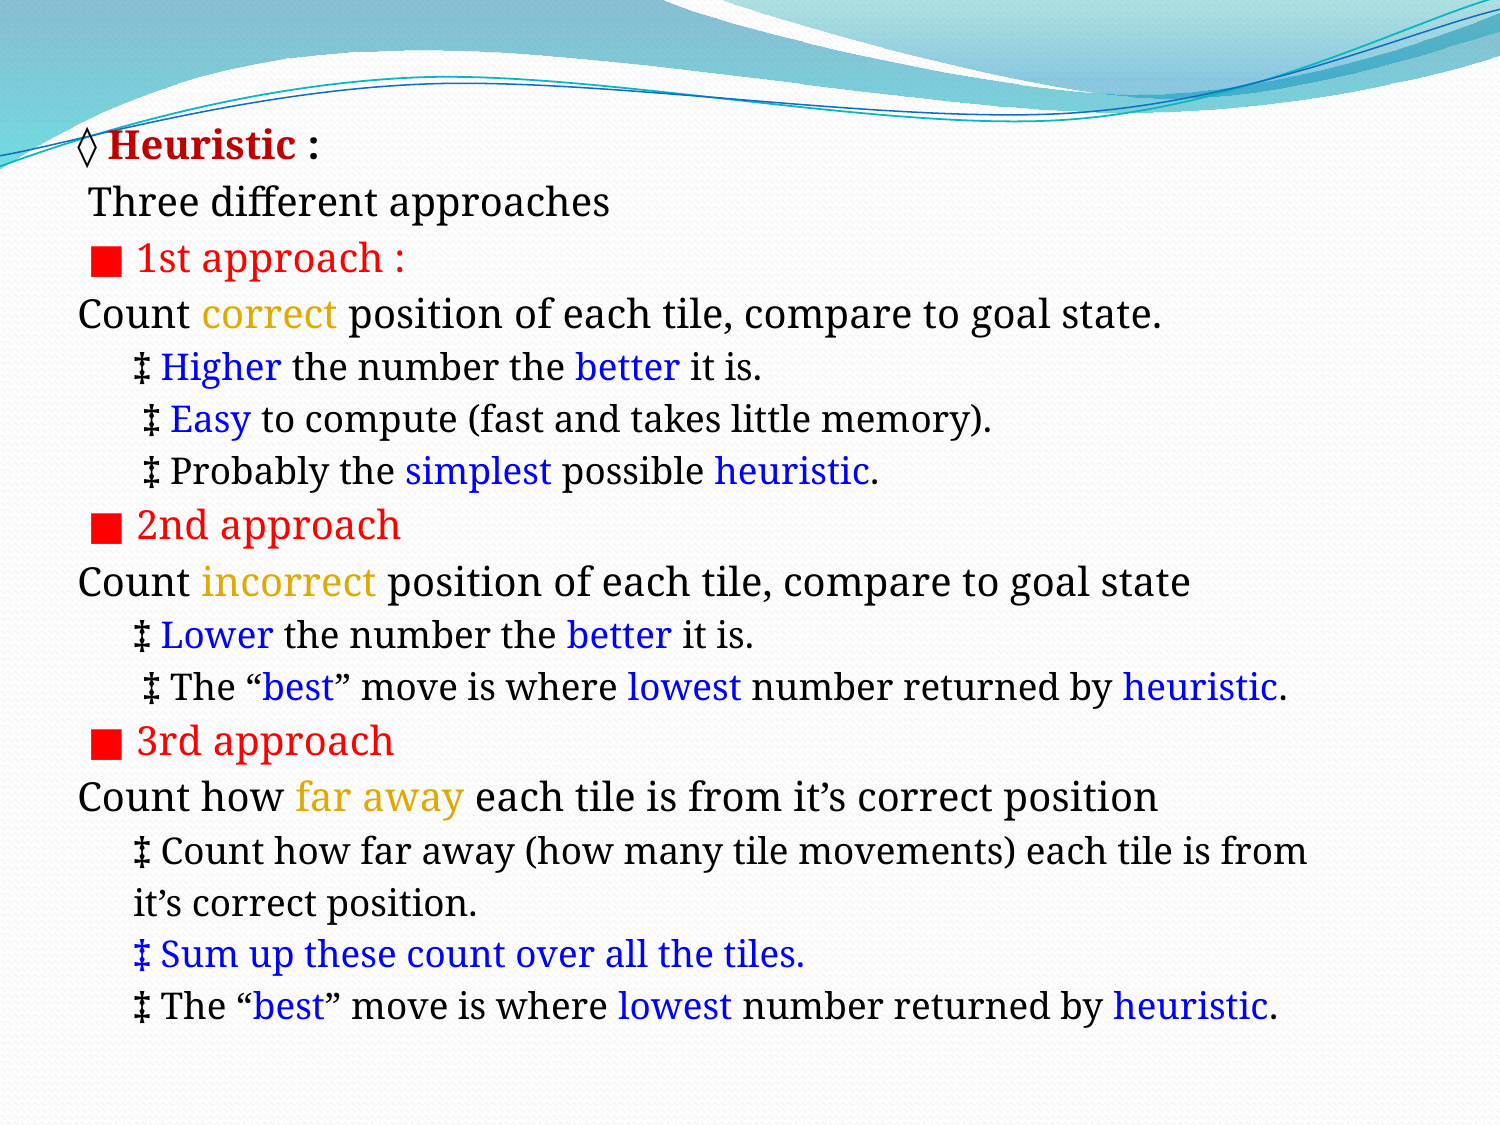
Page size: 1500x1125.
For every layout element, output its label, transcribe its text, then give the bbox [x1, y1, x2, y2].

list ◊ Heuristic : Three different approaches ■ 1st approach : Count correct position of each tile, compare to goal state. ‡ Higher the number the better it is. ‡ Easy to compute (fast and takes little memory). ‡ Probably the simplest possible heuristic. ■ 2nd approach Count incorrect position of each tile, compare to goal state ‡ Lower the number the better it is. ‡ The “best” move is where lowest number returned by heuristic. ■ 3rd approach Count how far away each tile is from it’s correct position ‡ Count how far away (how many tile movements) each tile is from it’s correct position. ‡ Sum up these count over all the tiles. ‡ The “best” move is where lowest number returned by heuristic. [62, 112, 1438, 1038]
